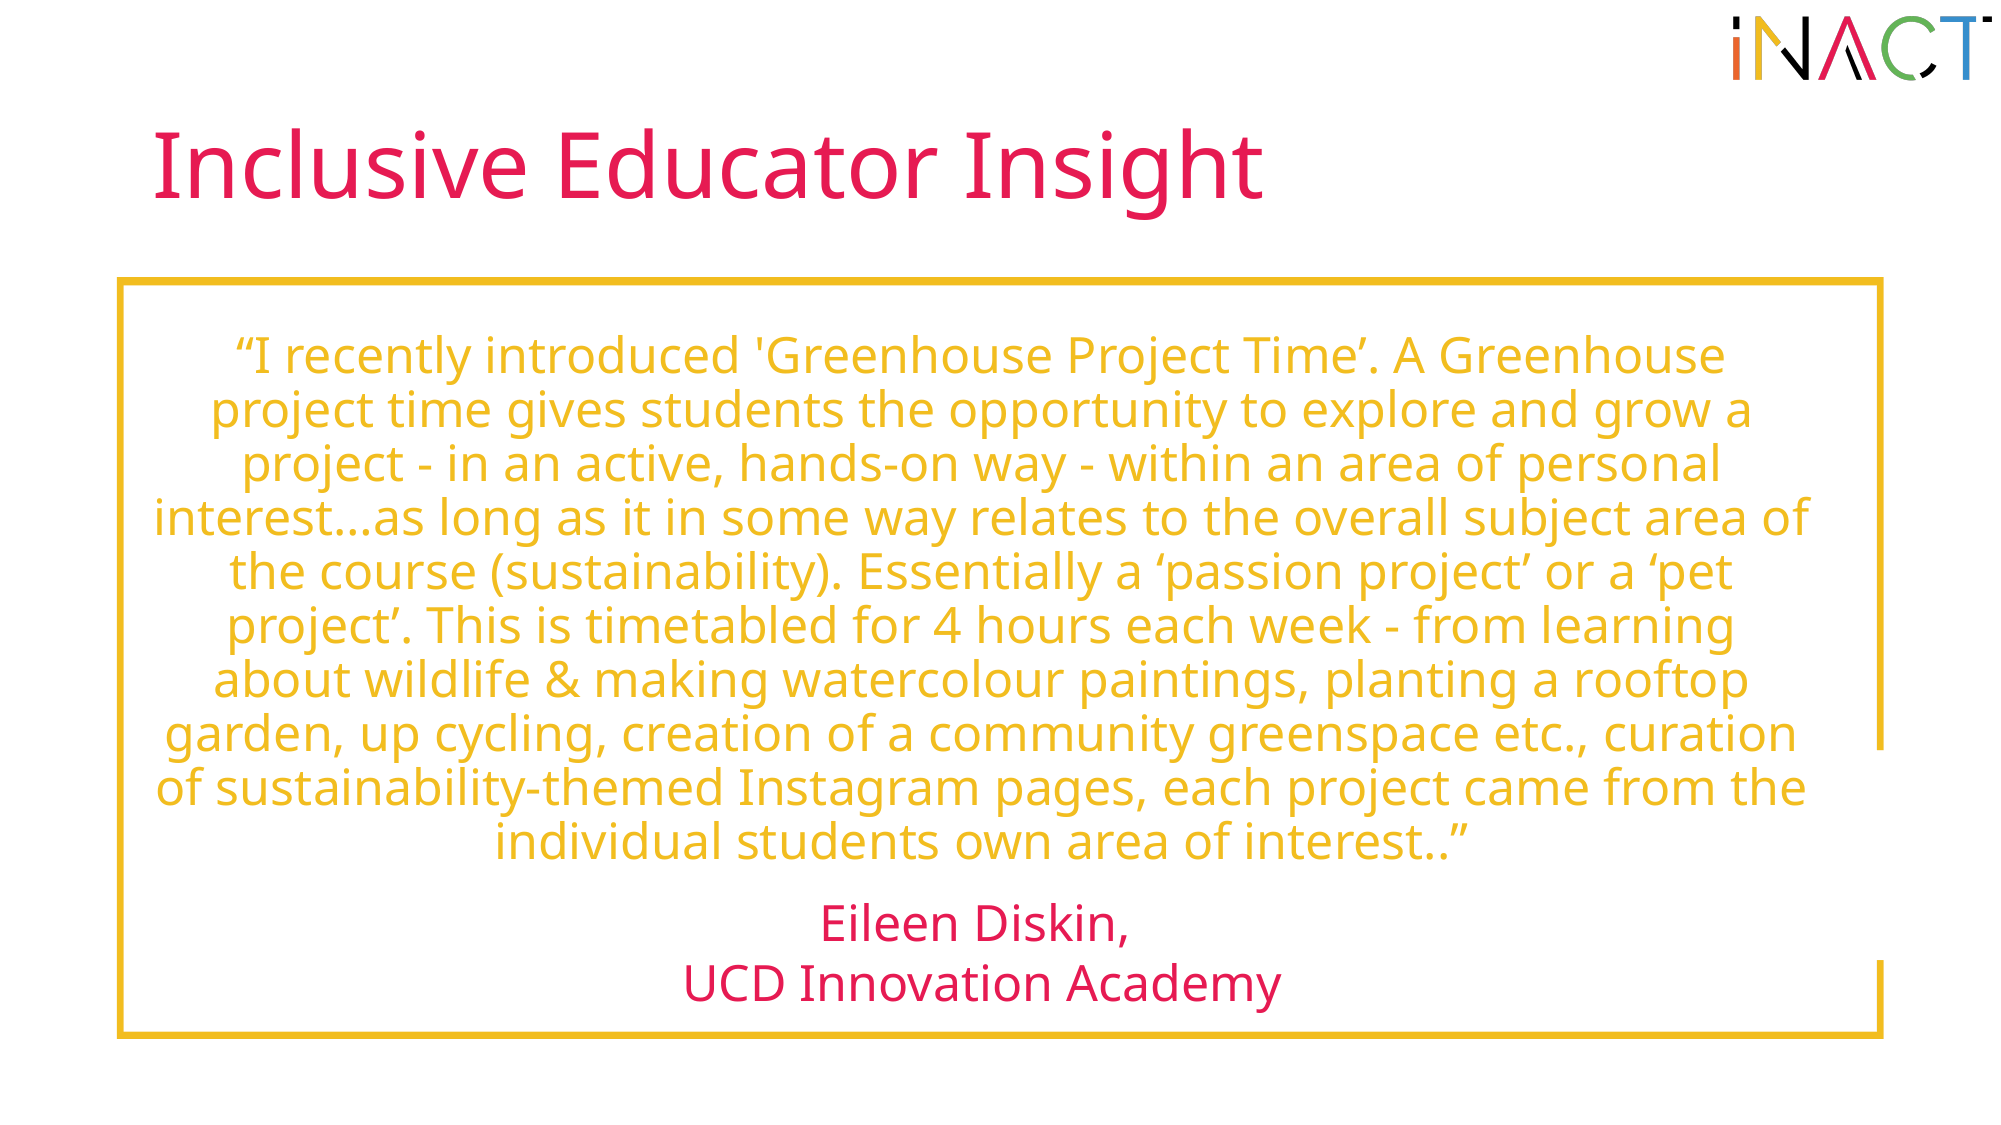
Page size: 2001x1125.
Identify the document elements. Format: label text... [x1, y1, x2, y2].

picture [1695, 0, 2001, 178]
title Inclusive Educator Insight [137, 59, 1863, 278]
picture [1490, 277, 1884, 1039]
text_box Eileen Diskin, UCD Innovation Academy [474, 883, 1490, 1079]
list “I recently introduced 'Greenhouse Project Time’. A Greenhouse project time gives students the opportunity to explore and grow a project - in an active, hands-on way - within an area of personal interest…as long as it in some way relates to the overall subject area of the course (sustainability). Essentially a ‘passion project’ or a ‘pet project’. This is timetabled for 4 hours each week - from learning about wildlife & making watercolour paintings, planting a rooftop garden, up cycling, creation of a community greenspace etc., curation of sustainability-themed Instagram pages, each project came from the individual students own area of interest..” [137, 268, 1827, 983]
picture [116, 277, 474, 1039]
